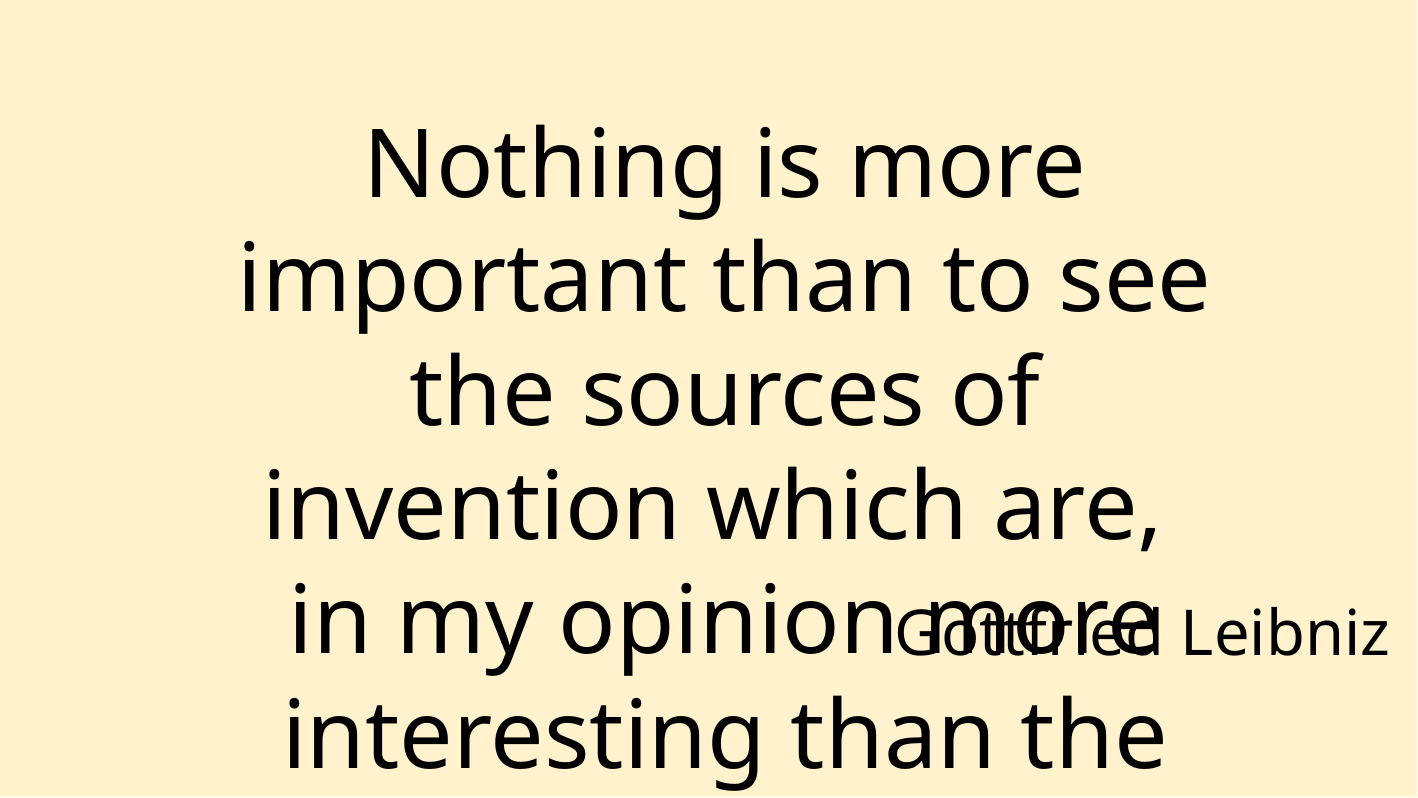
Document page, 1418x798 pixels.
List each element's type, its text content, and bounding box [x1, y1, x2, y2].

text_box Gottfried Leibniz [880, 584, 1418, 676]
text_box Nothing is more important than to see the sources of invention which are, in my opinion more interesting than the inventions themselves. [188, 94, 1263, 798]
